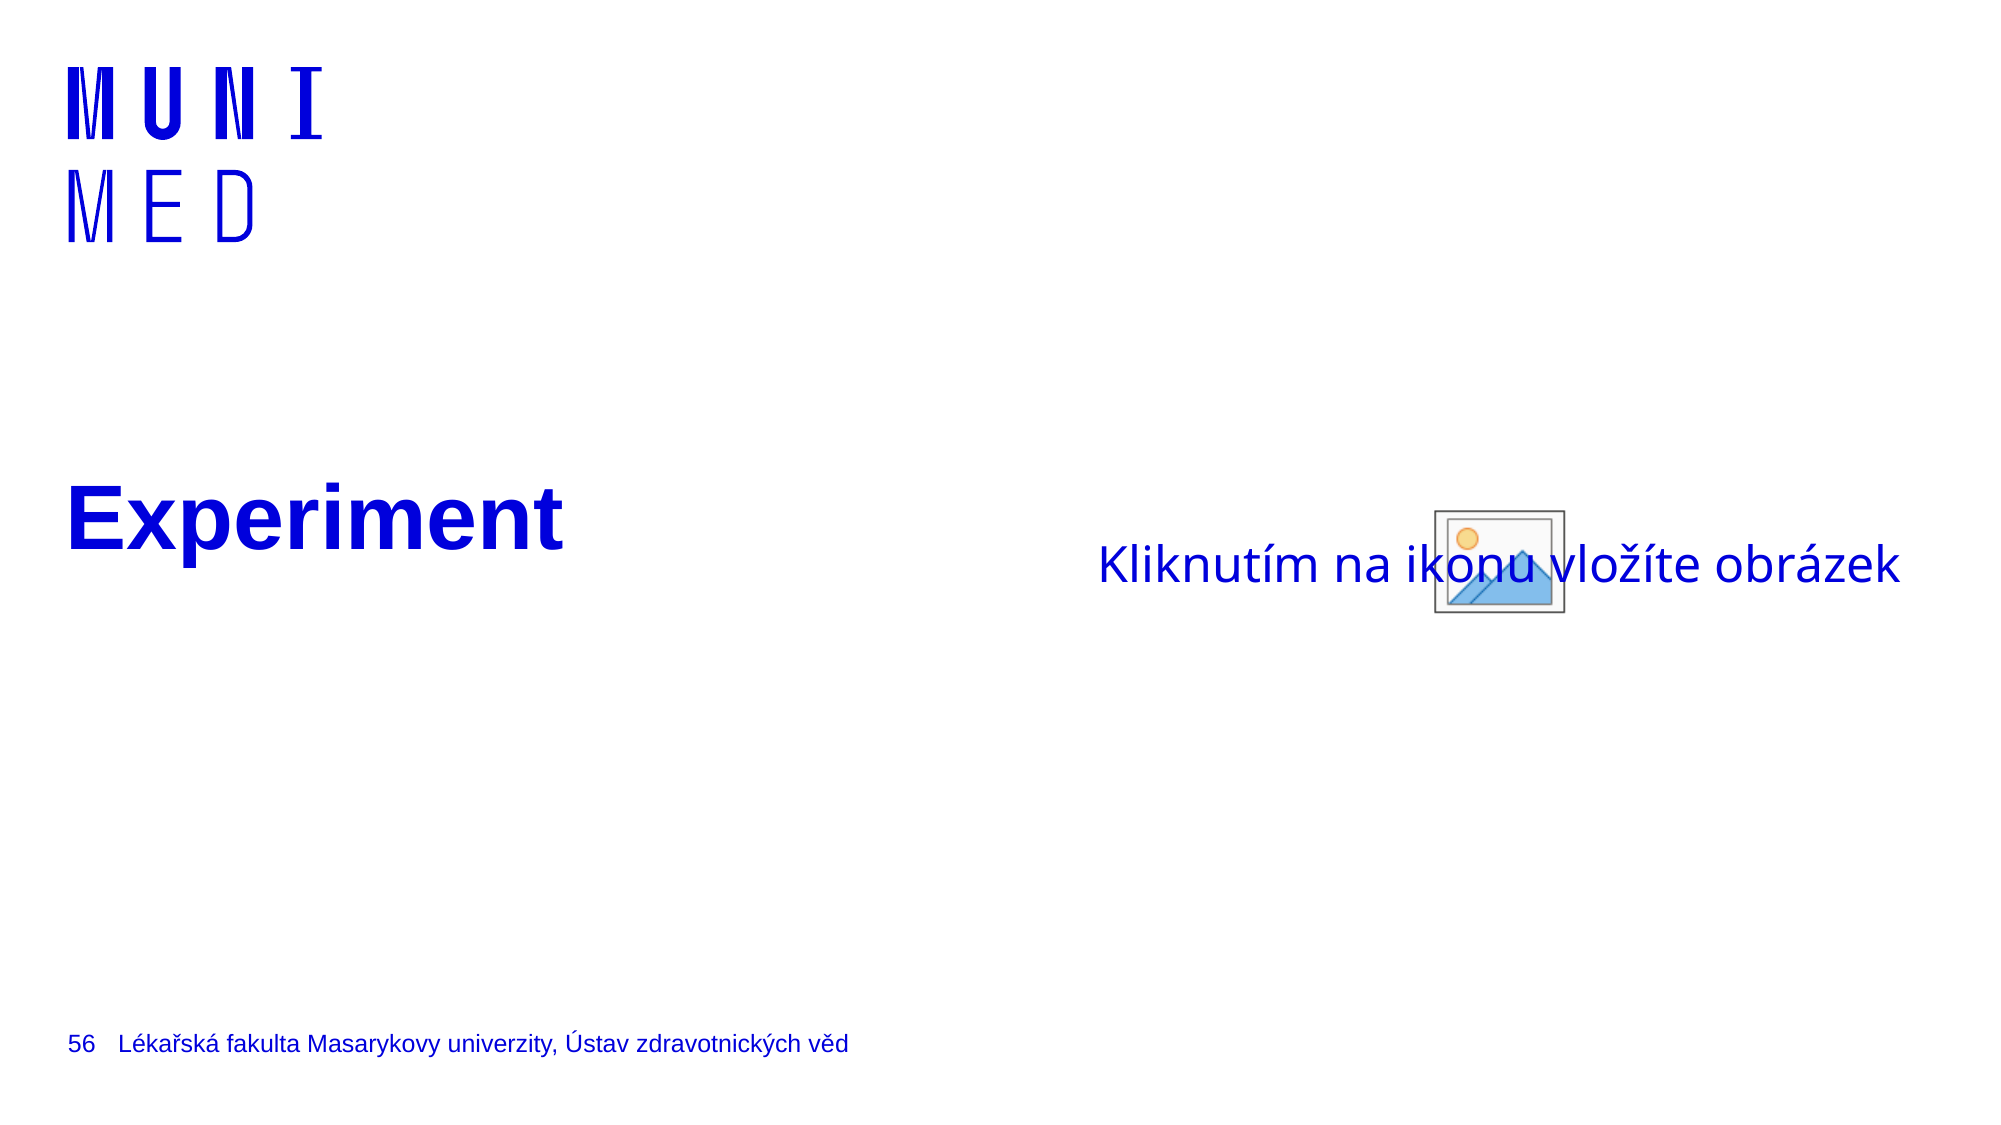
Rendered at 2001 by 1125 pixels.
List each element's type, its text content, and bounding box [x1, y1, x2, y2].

footer Lékařská fakulta Masarykovy univerzity, Ústav zdravotnických věd [118, 1021, 926, 1063]
slide_number 56 [67, 1021, 110, 1063]
picture [999, 0, 2000, 1125]
title Experiment [65, 475, 926, 668]
